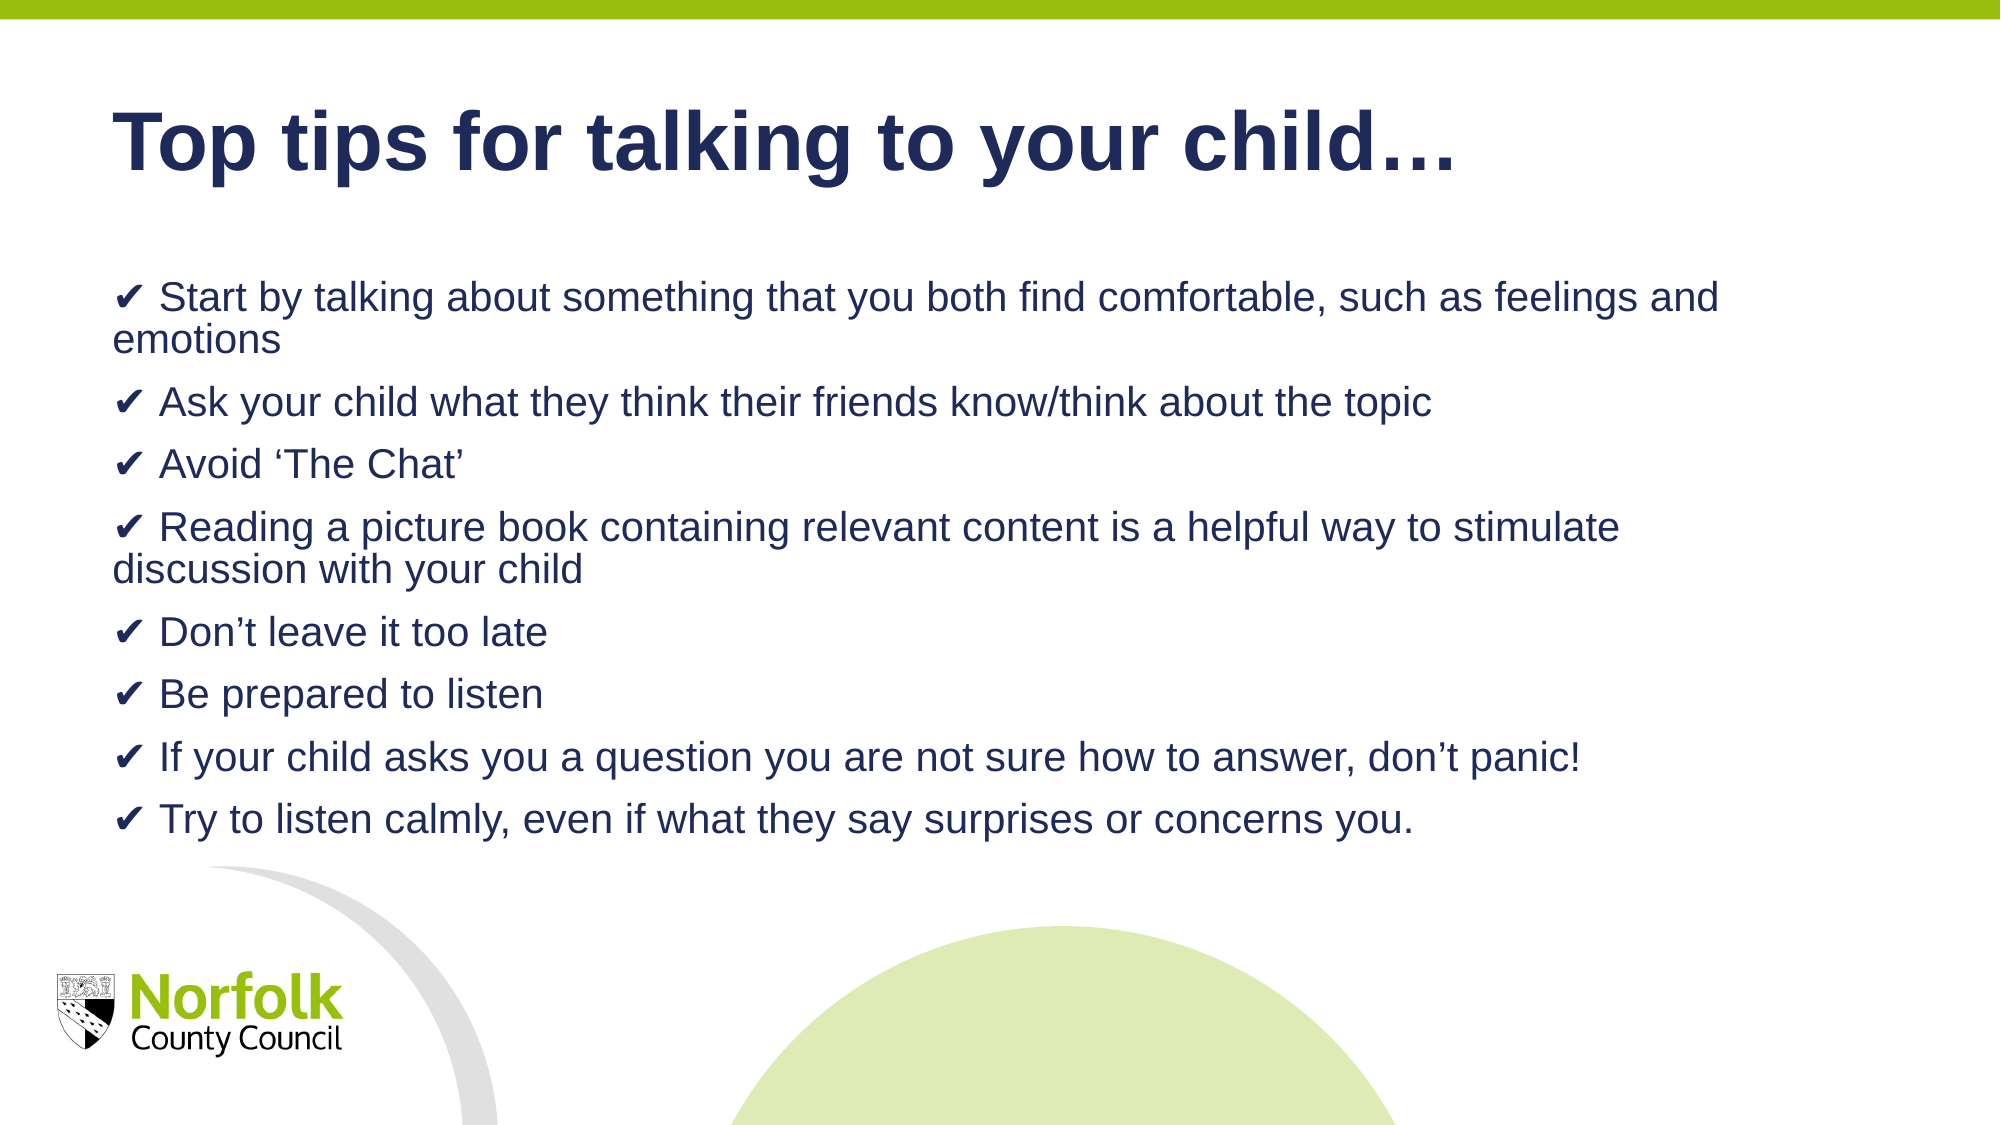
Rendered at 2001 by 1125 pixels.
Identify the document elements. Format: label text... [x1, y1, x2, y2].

list ✔ Start by talking about something that you both find comfortable, such as feelings and emotions ✔ Ask your child what they think their friends know/think about the topic ✔ Avoid ‘The Chat’ ✔ Reading a picture book containing relevant content is a helpful way to stimulate discussion with your child ✔ Don’t leave it too late ✔ Be prepared to listen ✔ If your child asks you a question you are not sure how to answer, don’t panic! ✔ Try to listen calmly, even if what they say surprises or concerns you. [97, 270, 1790, 859]
title Top tips for talking to your child… [97, 95, 1790, 260]
picture [53, 968, 347, 1060]
